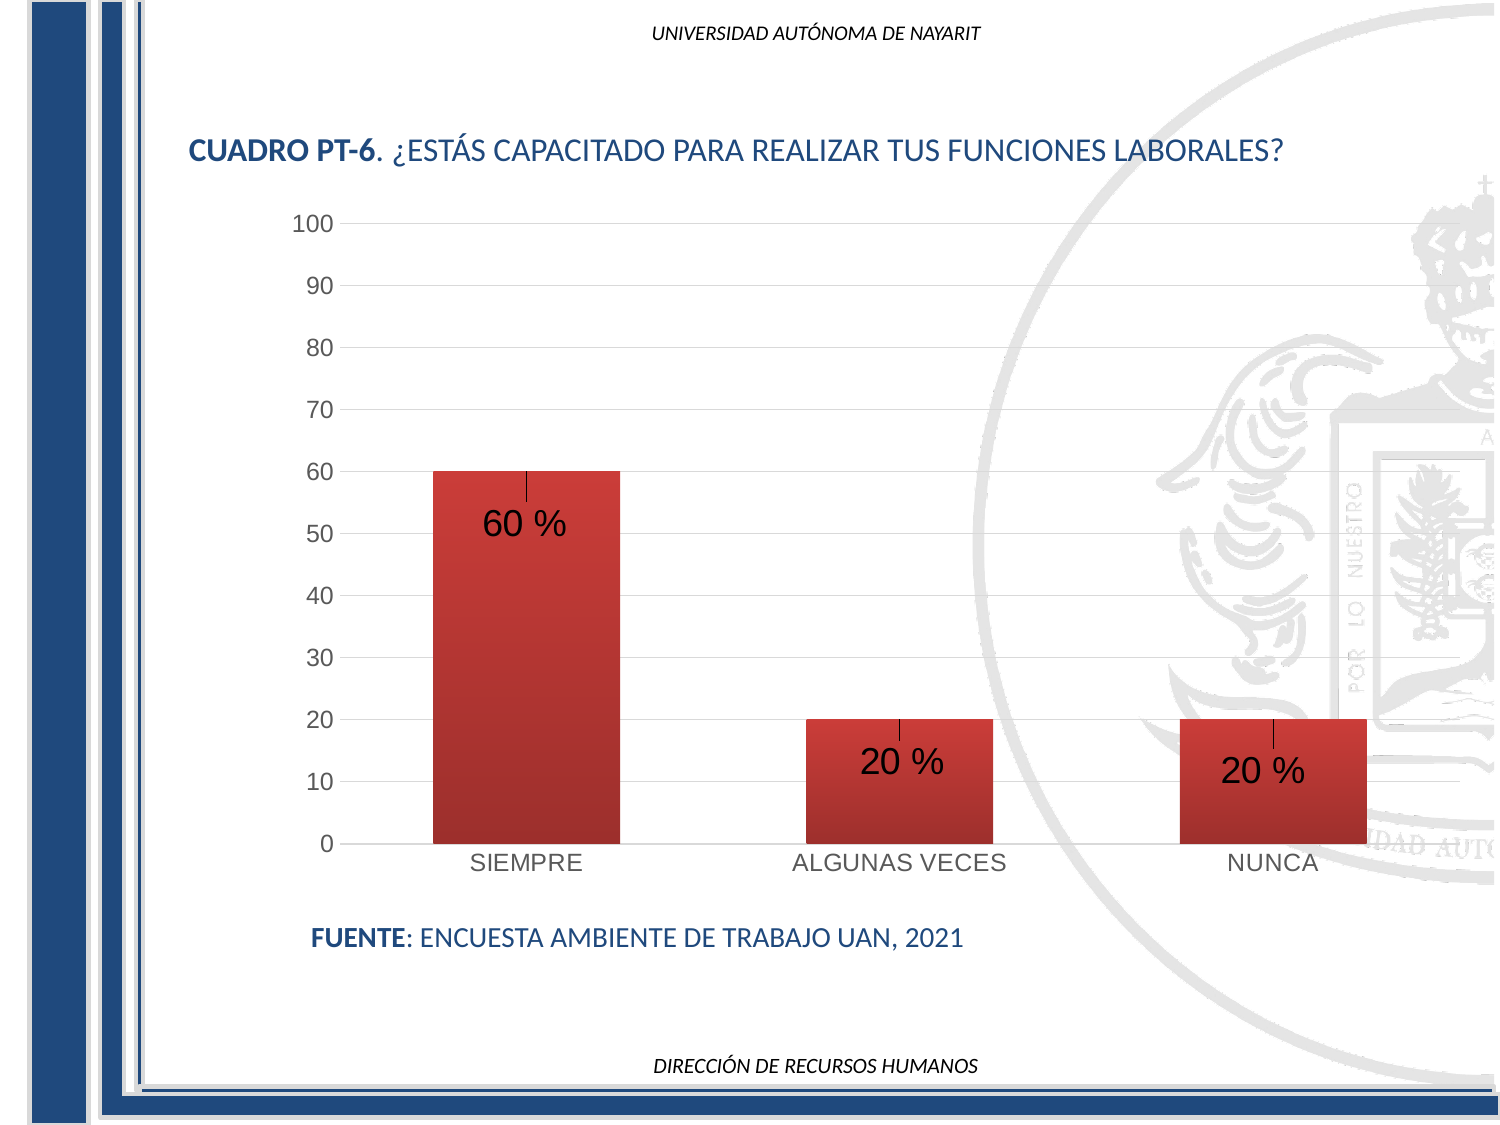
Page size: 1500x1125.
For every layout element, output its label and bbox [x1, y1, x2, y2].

text_box [29, 0, 1500, 1125]
chart [267, 196, 1485, 891]
